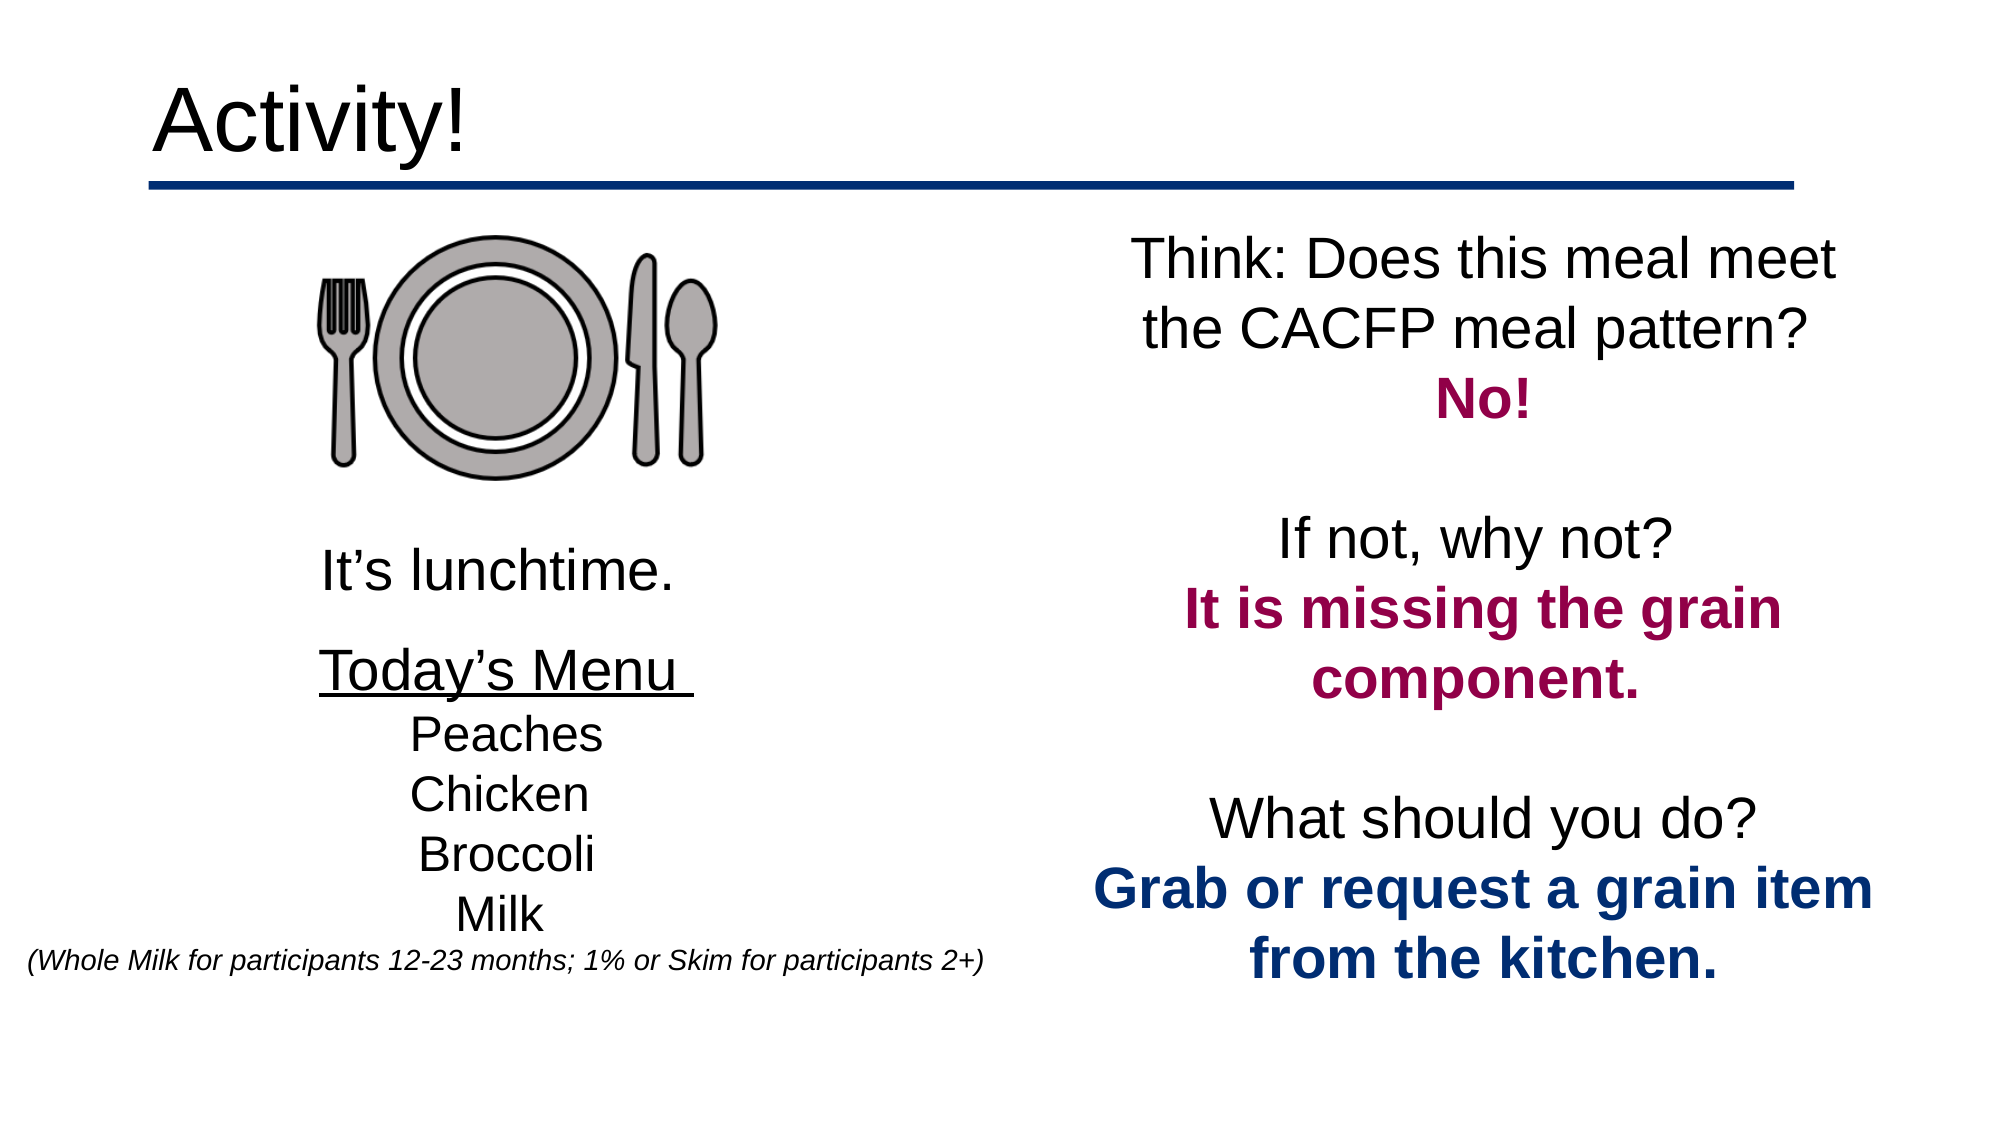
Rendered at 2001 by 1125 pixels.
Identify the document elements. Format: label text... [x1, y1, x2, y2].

text_box Activity! [137, 12, 1863, 231]
text_box It’s lunchtime. Today’s Menu Peaches Chicken Broccoli Milk (Whole Milk for participants 12-23 months; 1% or Skim for participants 2+) [0, 524, 1014, 985]
picture [298, 148, 728, 577]
text_box Think: Does this meal meet the CACFP meal pattern? No! If not, why not? It is missing the grain component. What should you do? Grab or request a grain item from the kitchen. [1068, 178, 1900, 998]
text_box [728, 181, 1795, 190]
text_box [148, 181, 298, 190]
